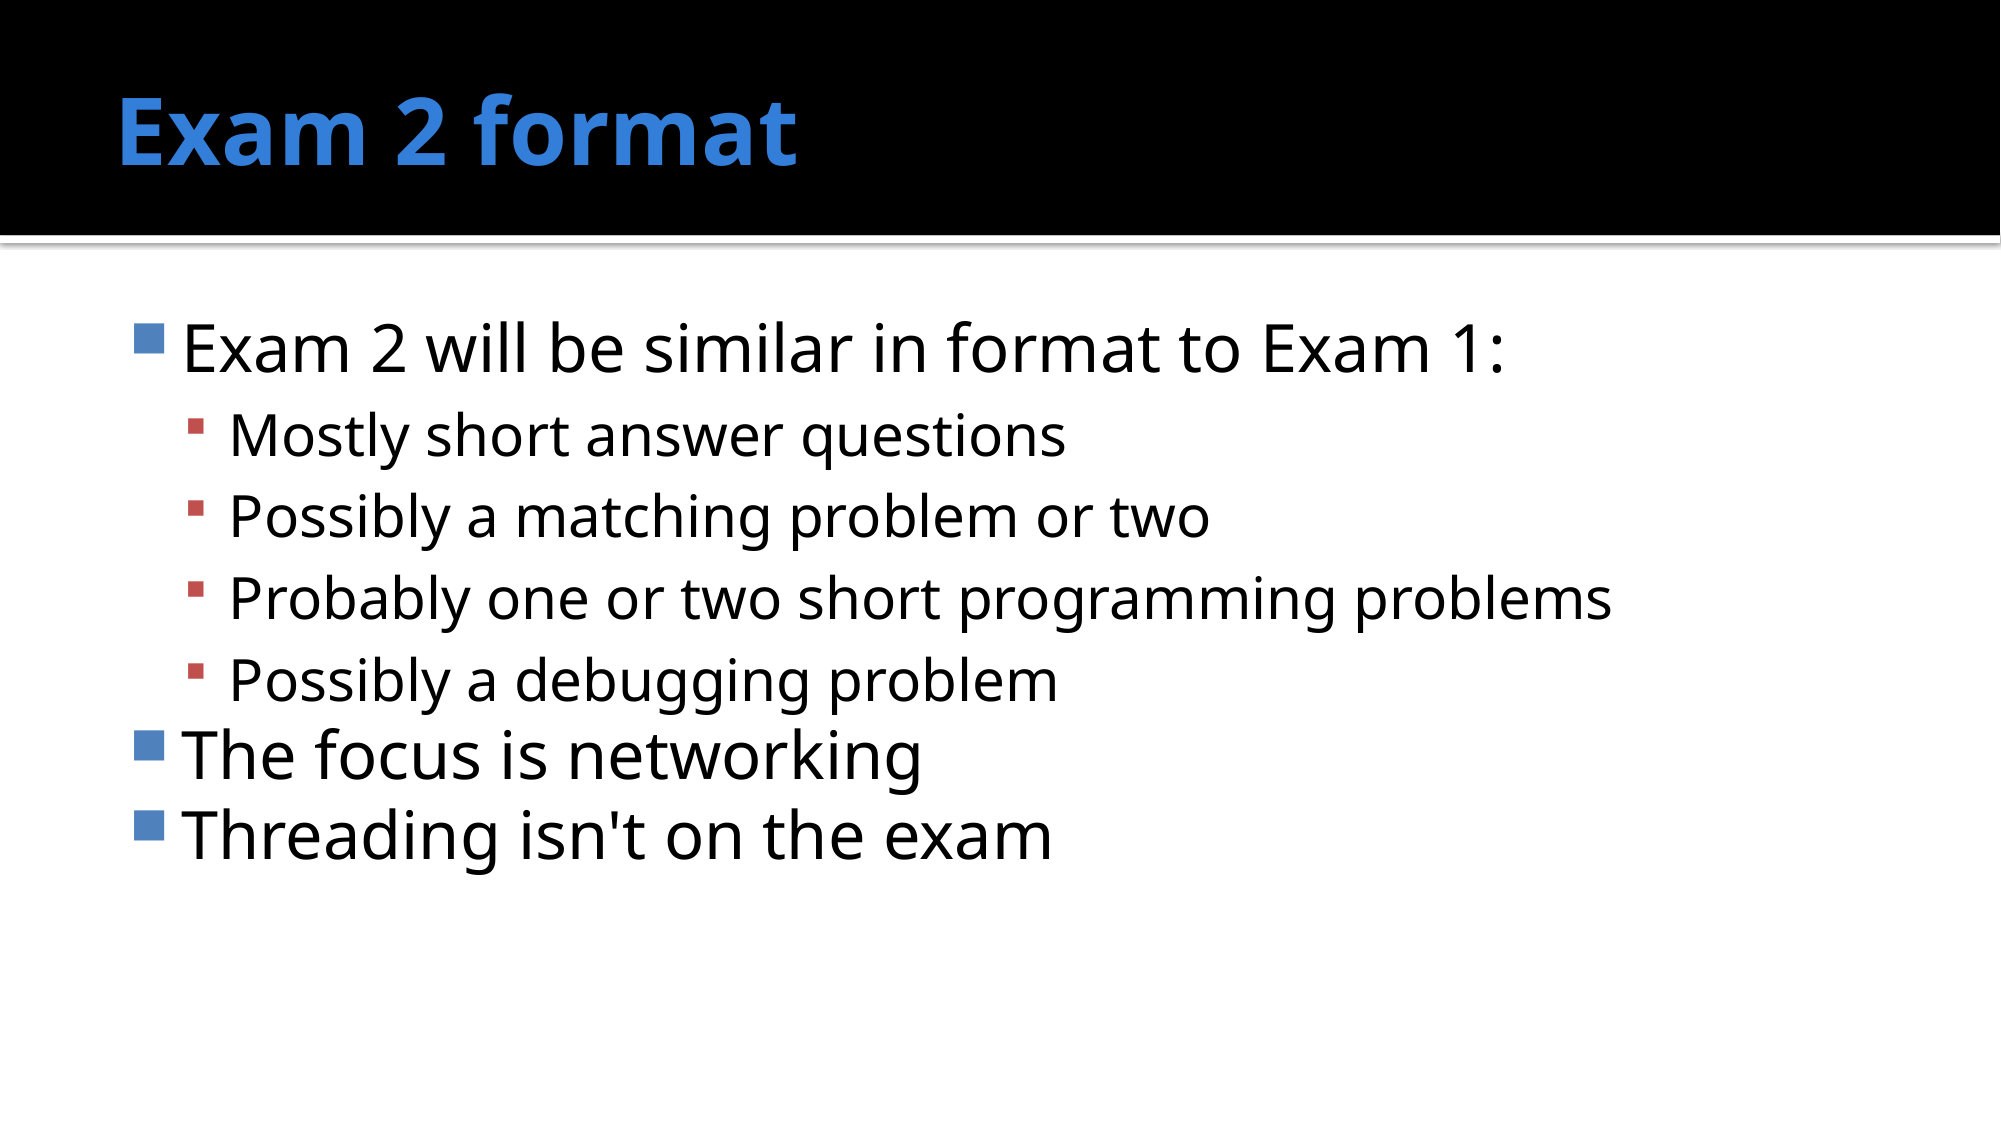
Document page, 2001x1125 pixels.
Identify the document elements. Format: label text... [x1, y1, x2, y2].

list Exam 2 will be similar in format to Exam 1: Mostly short answer questions Possibly a matching problem or two Probably one or two short programming problems Possibly a debugging problem The focus is networking Threading isn't on the exam [99, 291, 1900, 1050]
title Exam 2 format [99, 25, 1900, 231]
